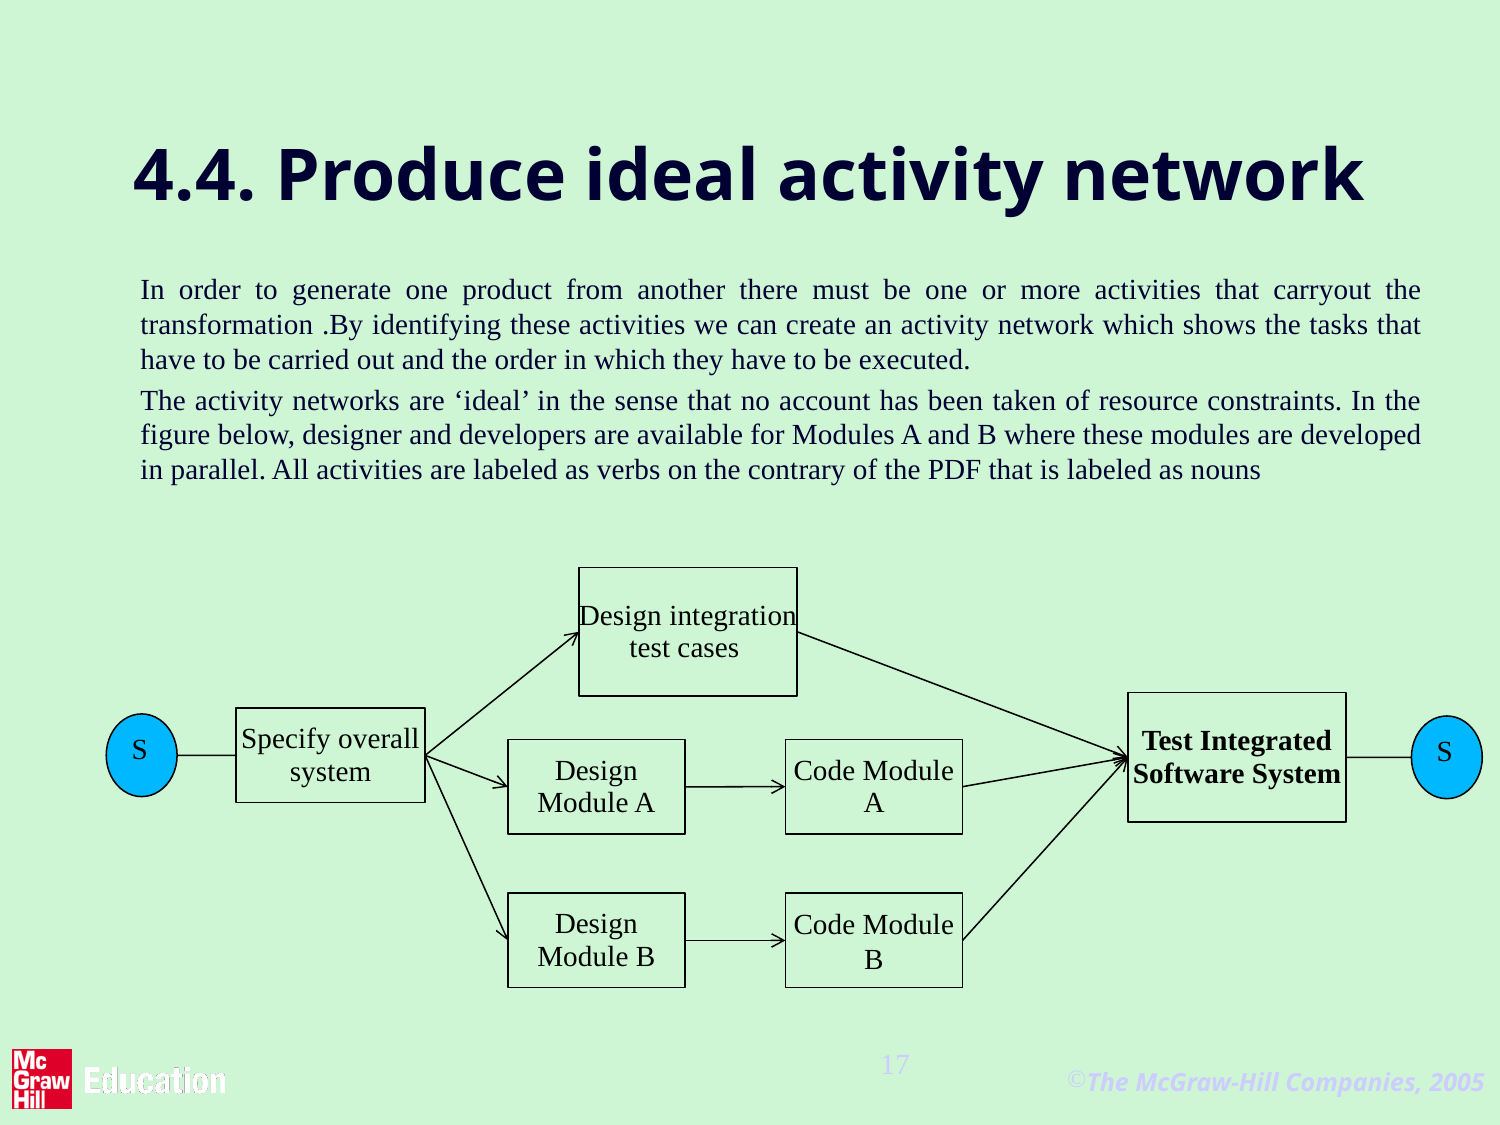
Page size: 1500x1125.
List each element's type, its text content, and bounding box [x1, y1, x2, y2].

text_box Design integration test cases [578, 567, 798, 697]
slide_number 17 [549, 1037, 925, 1100]
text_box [962, 787, 1128, 941]
text_box Test Integrated Software System [1128, 692, 1347, 823]
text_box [962, 758, 1128, 787]
picture [12, 1049, 225, 1109]
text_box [425, 755, 508, 941]
text_box S [1411, 715, 1483, 799]
text_box Code Module B [785, 893, 963, 988]
title 4.4. Produce ideal activity network [112, 78, 1388, 266]
text_box Design Module B [507, 893, 685, 988]
text_box S [106, 713, 178, 797]
text_box Specify overall system [236, 708, 425, 803]
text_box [797, 631, 1128, 758]
text_box Design Module A [508, 739, 685, 835]
list In order to generate one product from another there must be one or more activities that carryout the transformation .By identifying these activities we can create an activity network which shows the tasks that have to be carried out and the order in which they have to be executed. The activity networks are ‘ideal’ in the sense that no account has been taken of resource constraints. In the figure below, designer and developers are available for Modules A and B where these modules are developed in parallel. All activities are labeled as verbs on the contrary of the PDF that is labeled as nouns [125, 262, 1438, 503]
text_box Code Module A [785, 739, 962, 834]
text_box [425, 631, 579, 756]
